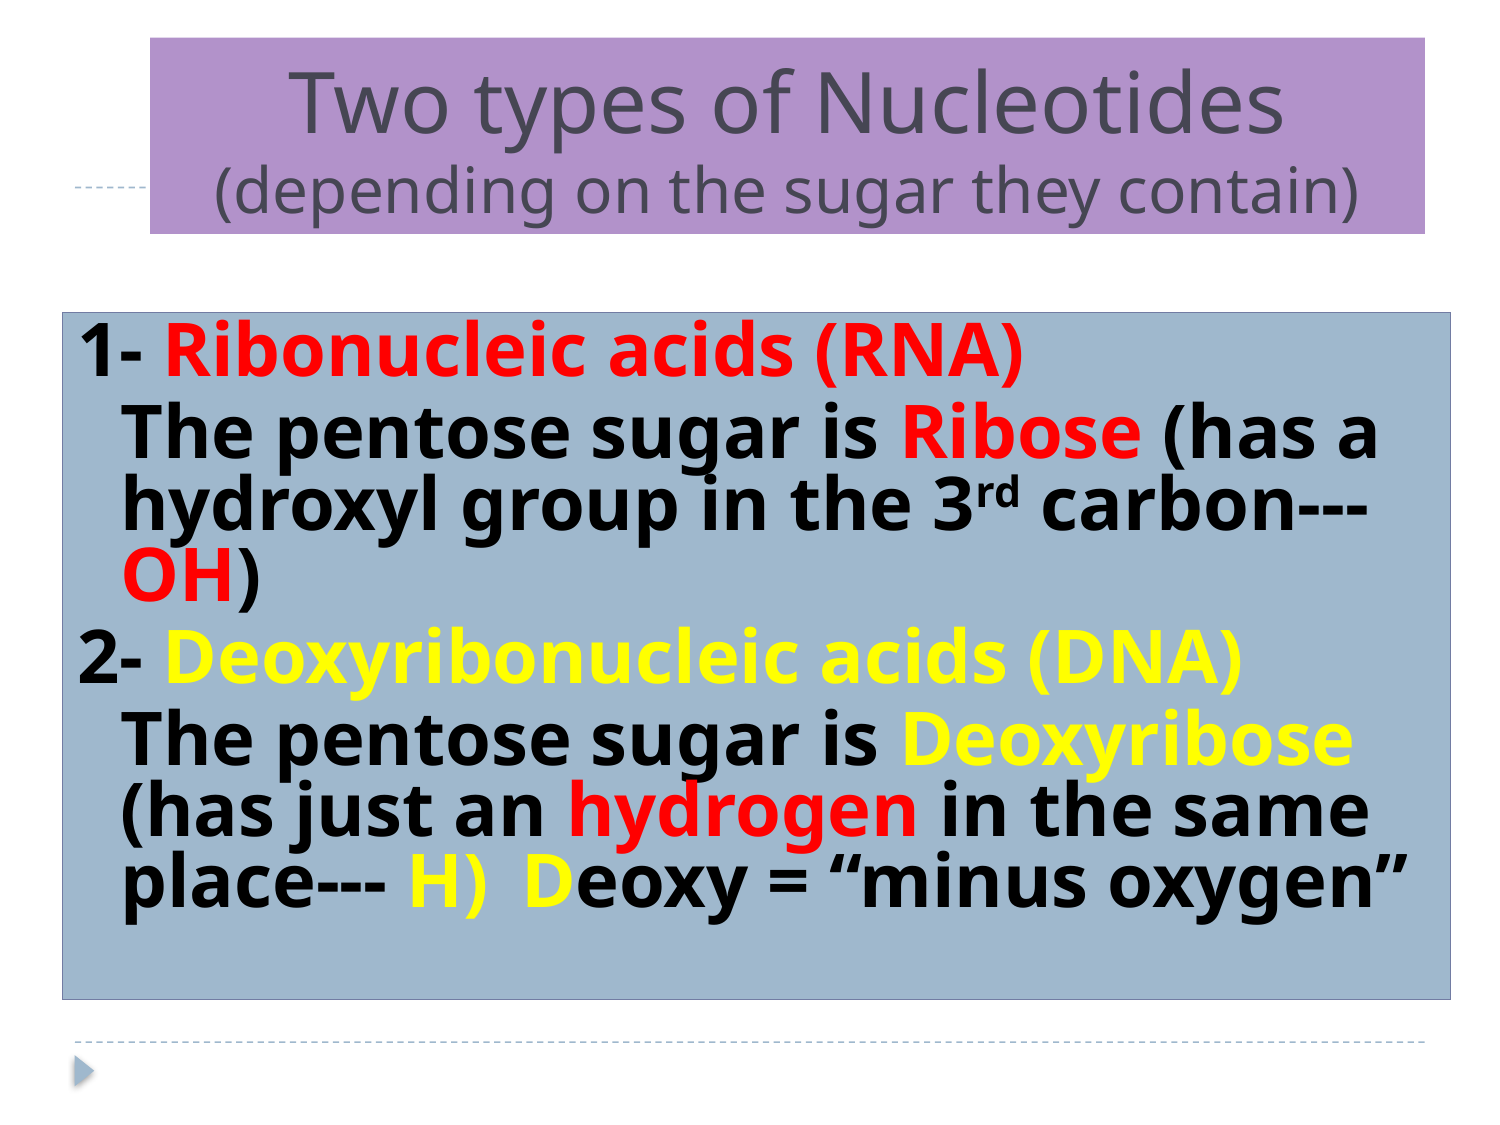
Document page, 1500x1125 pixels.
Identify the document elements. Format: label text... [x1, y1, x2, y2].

list 1- Ribonucleic acids (RNA) The pentose sugar is Ribose (has a hydroxyl group in the 3rd carbon---OH) 2- Deoxyribonucleic acids (DNA) The pentose sugar is Deoxyribose (has just an hydrogen in the same place--- H) Deoxy = “minus oxygen” [62, 312, 1451, 1000]
title Two types of Nucleotides (depending on the sugar they contain) [150, 37, 1425, 234]
